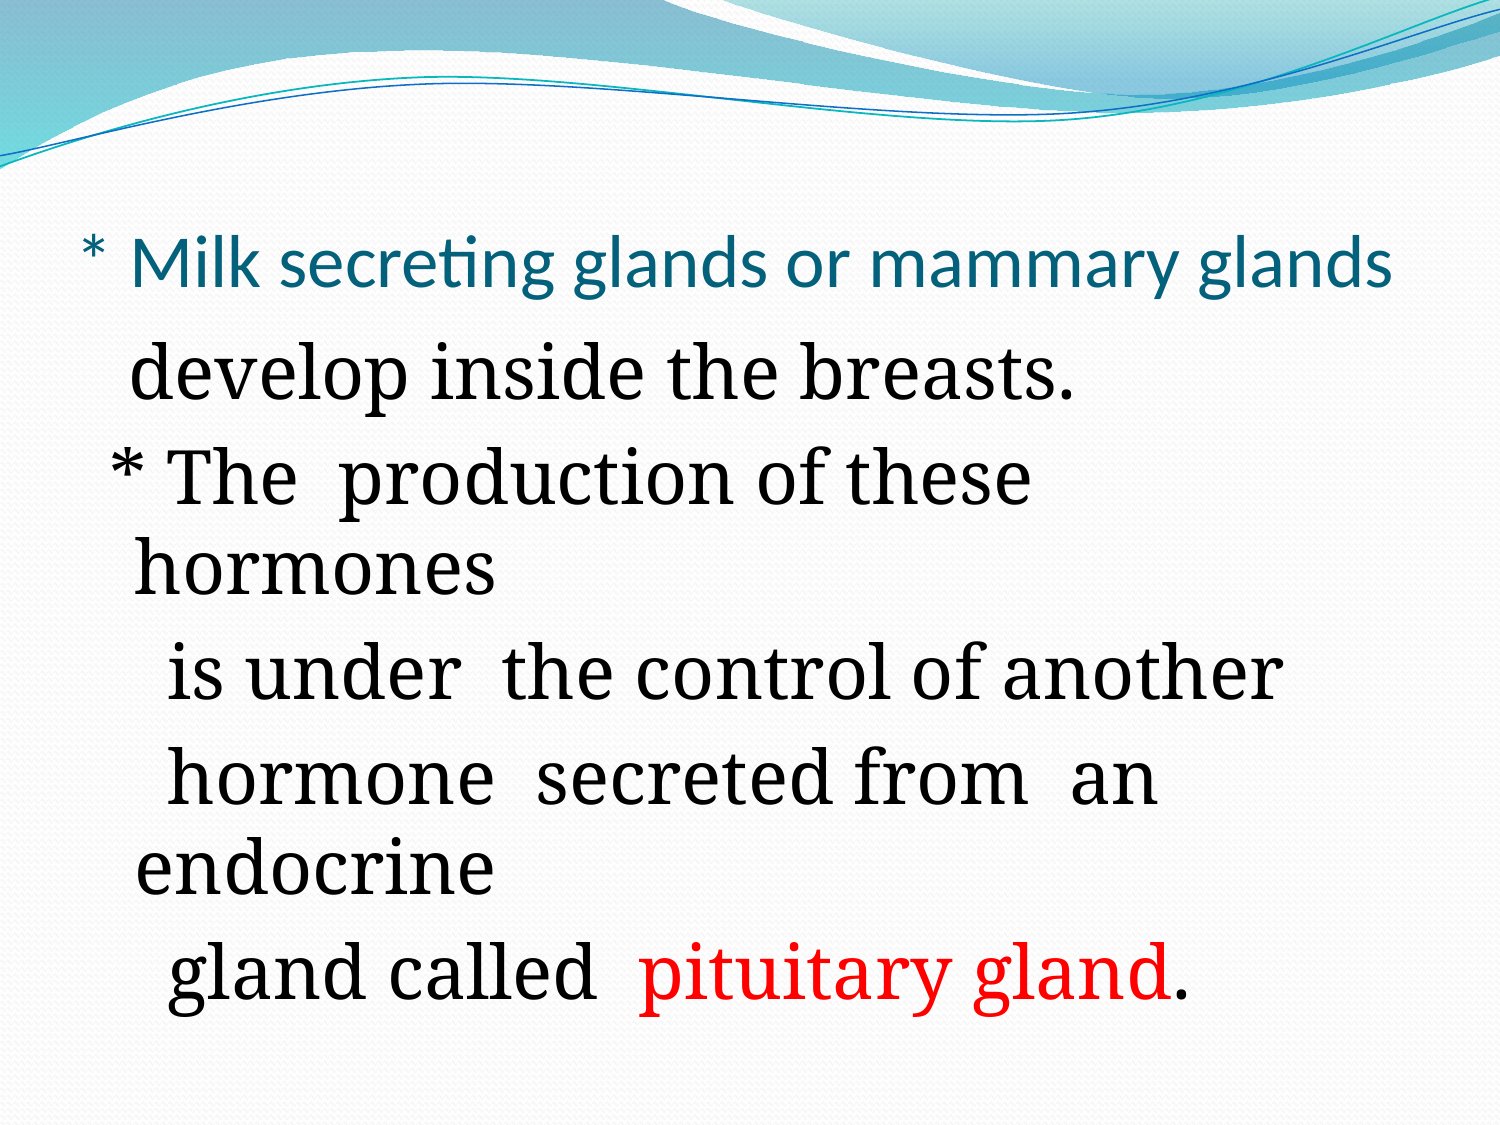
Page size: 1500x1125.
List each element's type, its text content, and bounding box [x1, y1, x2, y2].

list develop inside the breasts. * The production of these hormones is under the control of another hormone secreted from an endocrine gland called pituitary gland. [75, 317, 1425, 1038]
title * Milk secreting glands or mammary glands [75, 115, 1425, 303]
